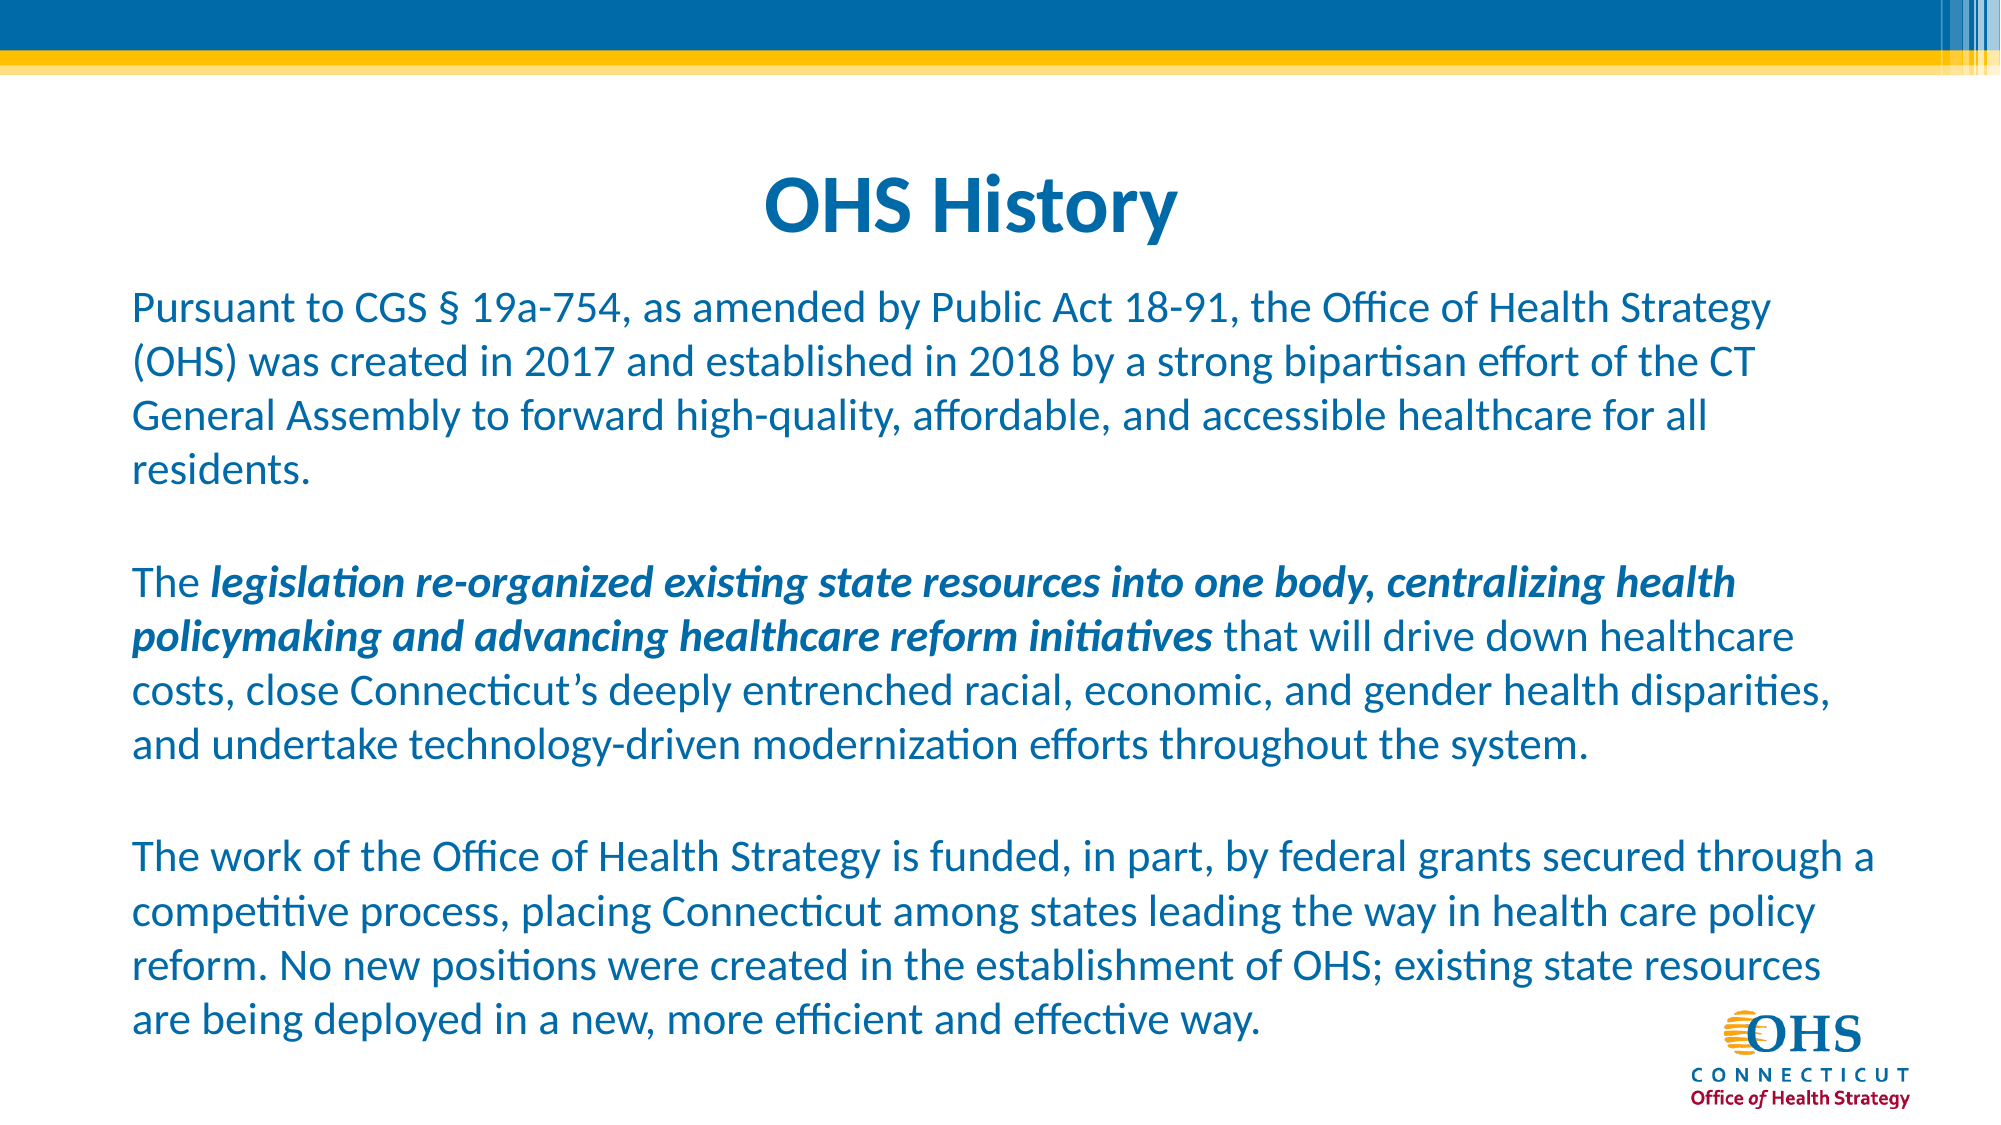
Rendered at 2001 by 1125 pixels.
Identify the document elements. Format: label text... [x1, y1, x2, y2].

list Pursuant to CGS § 19a-754, as amended by Public Act 18-91, the Office of Health Strategy (OHS) was created in 2017 and established in 2018 by a strong bipartisan effort of the CT General Assembly to forward high-quality, affordable, and accessible healthcare for all residents. The legislation re-organized existing state resources into one body, centralizing health policymaking and advancing healthcare reform initiatives that will drive down healthcare costs, close Connecticut’s deeply entrenched racial, economic, and gender health disparities, and undertake technology-driven modernization efforts throughout the system. The work of the Office of Health Strategy is funded, in part, by federal grants secured through a competitive process, placing Connecticut among states leading the way in health care policy reform. No new positions were created in the establishment of OHS; existing state resources are being deployed in a new, more efficient and effective way. [99, 269, 1900, 1062]
title OHS History [71, 111, 1872, 287]
picture [1691, 1010, 1910, 1109]
